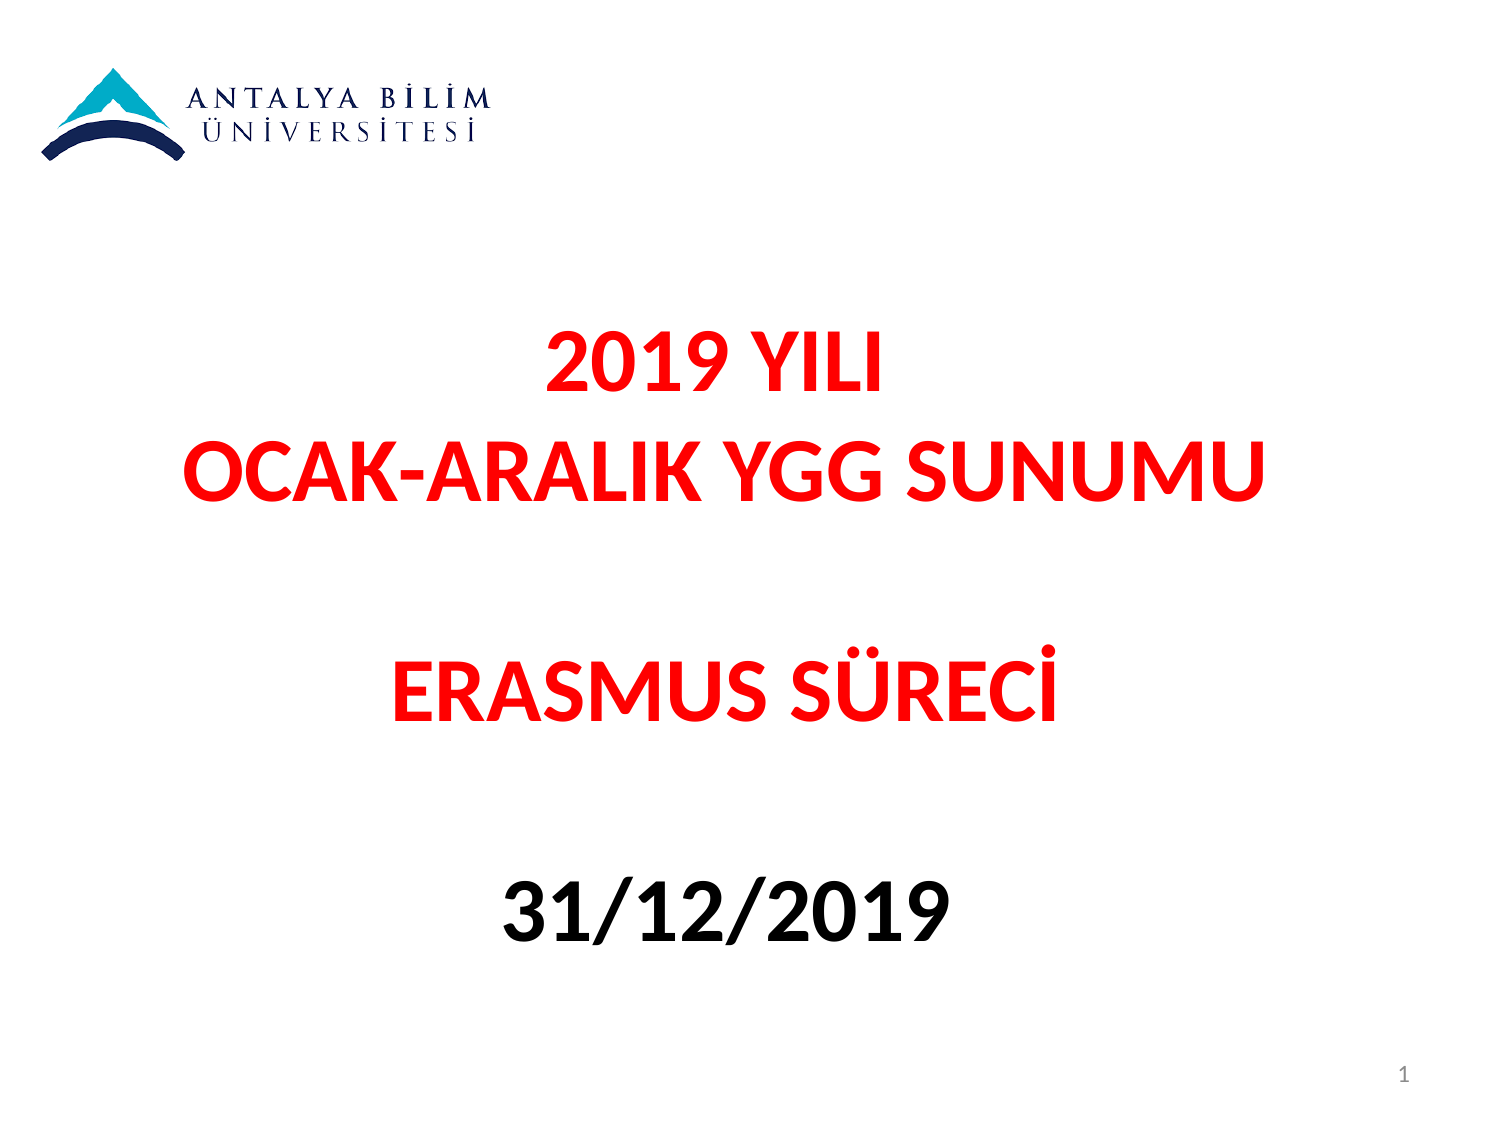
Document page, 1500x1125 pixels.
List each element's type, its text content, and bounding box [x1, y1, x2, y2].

title 2019 YILI OCAK-ARALIK YGG SUNUMU ERASMUS SÜRECİ 31/12/2019 [88, 550, 1364, 710]
slide_number 1 [1074, 1042, 1425, 1103]
picture [41, 66, 491, 162]
